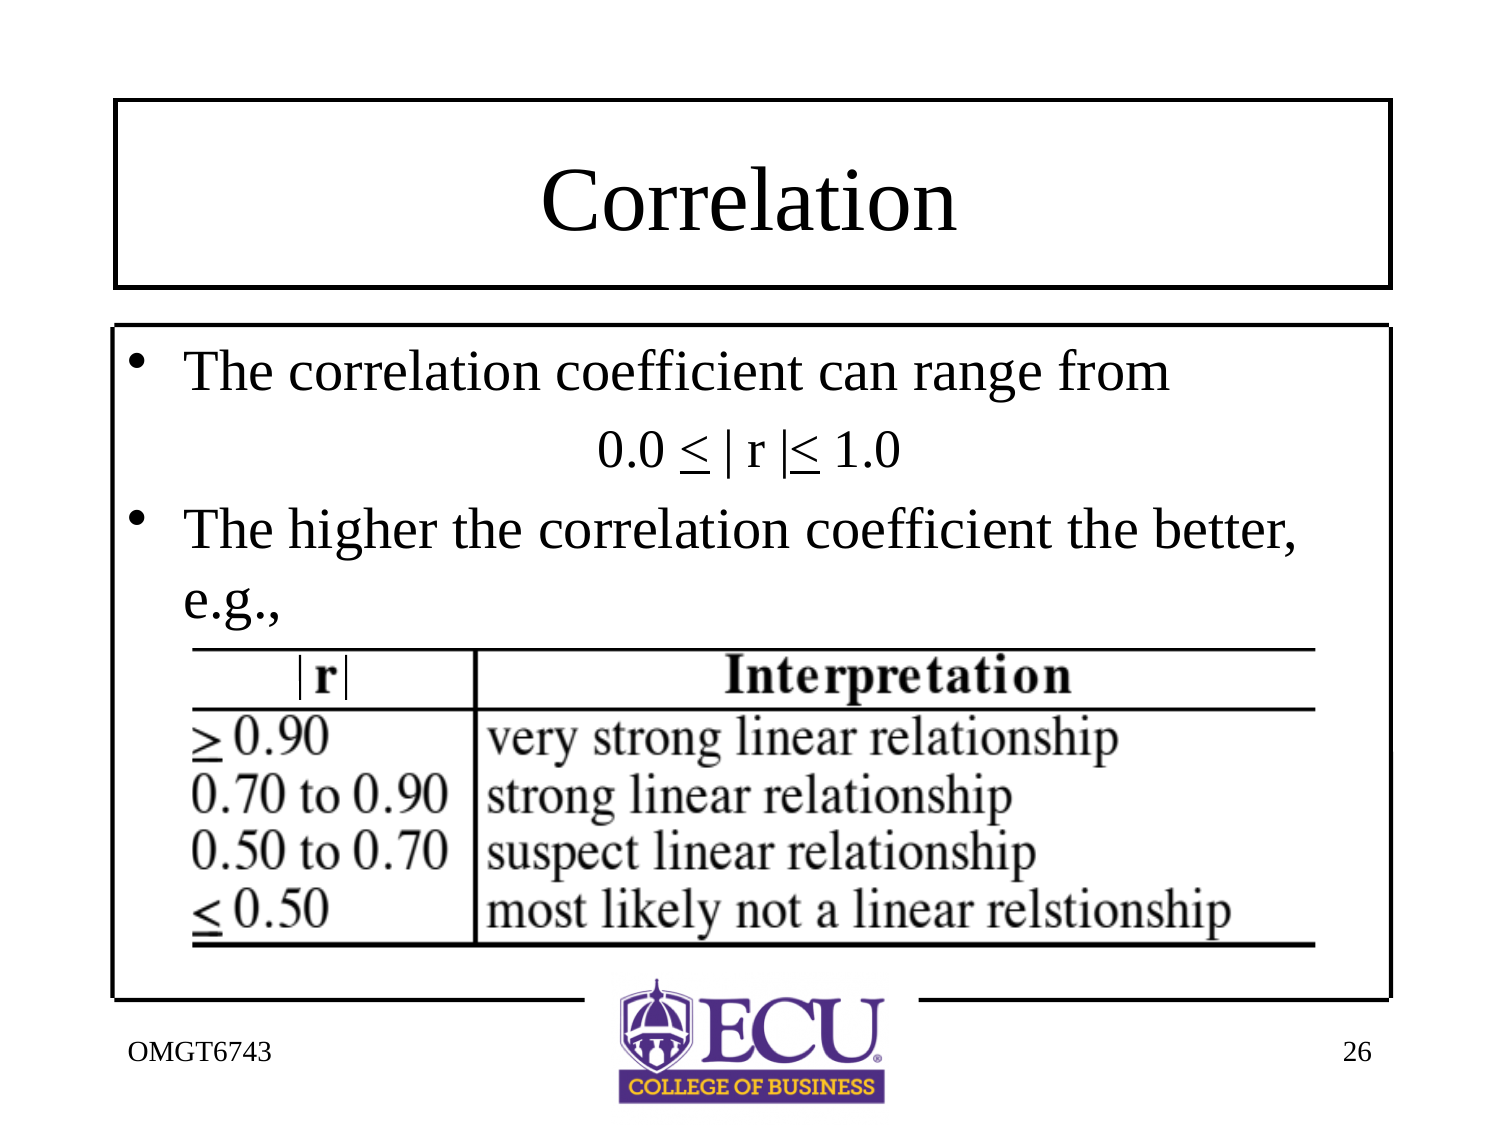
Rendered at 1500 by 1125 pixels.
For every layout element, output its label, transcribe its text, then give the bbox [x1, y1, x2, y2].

picture [611, 1000, 889, 1125]
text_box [192, 648, 1316, 976]
slide_number OMGT6743 [112, 1025, 425, 1100]
list The correlation coefficient can range from 0.0 < | r |< 1.0 The higher the correlation coefficient the better, e.g., [112, 324, 1388, 1000]
title Correlation [112, 99, 1388, 288]
slide_number 26 [1074, 1025, 1388, 1100]
